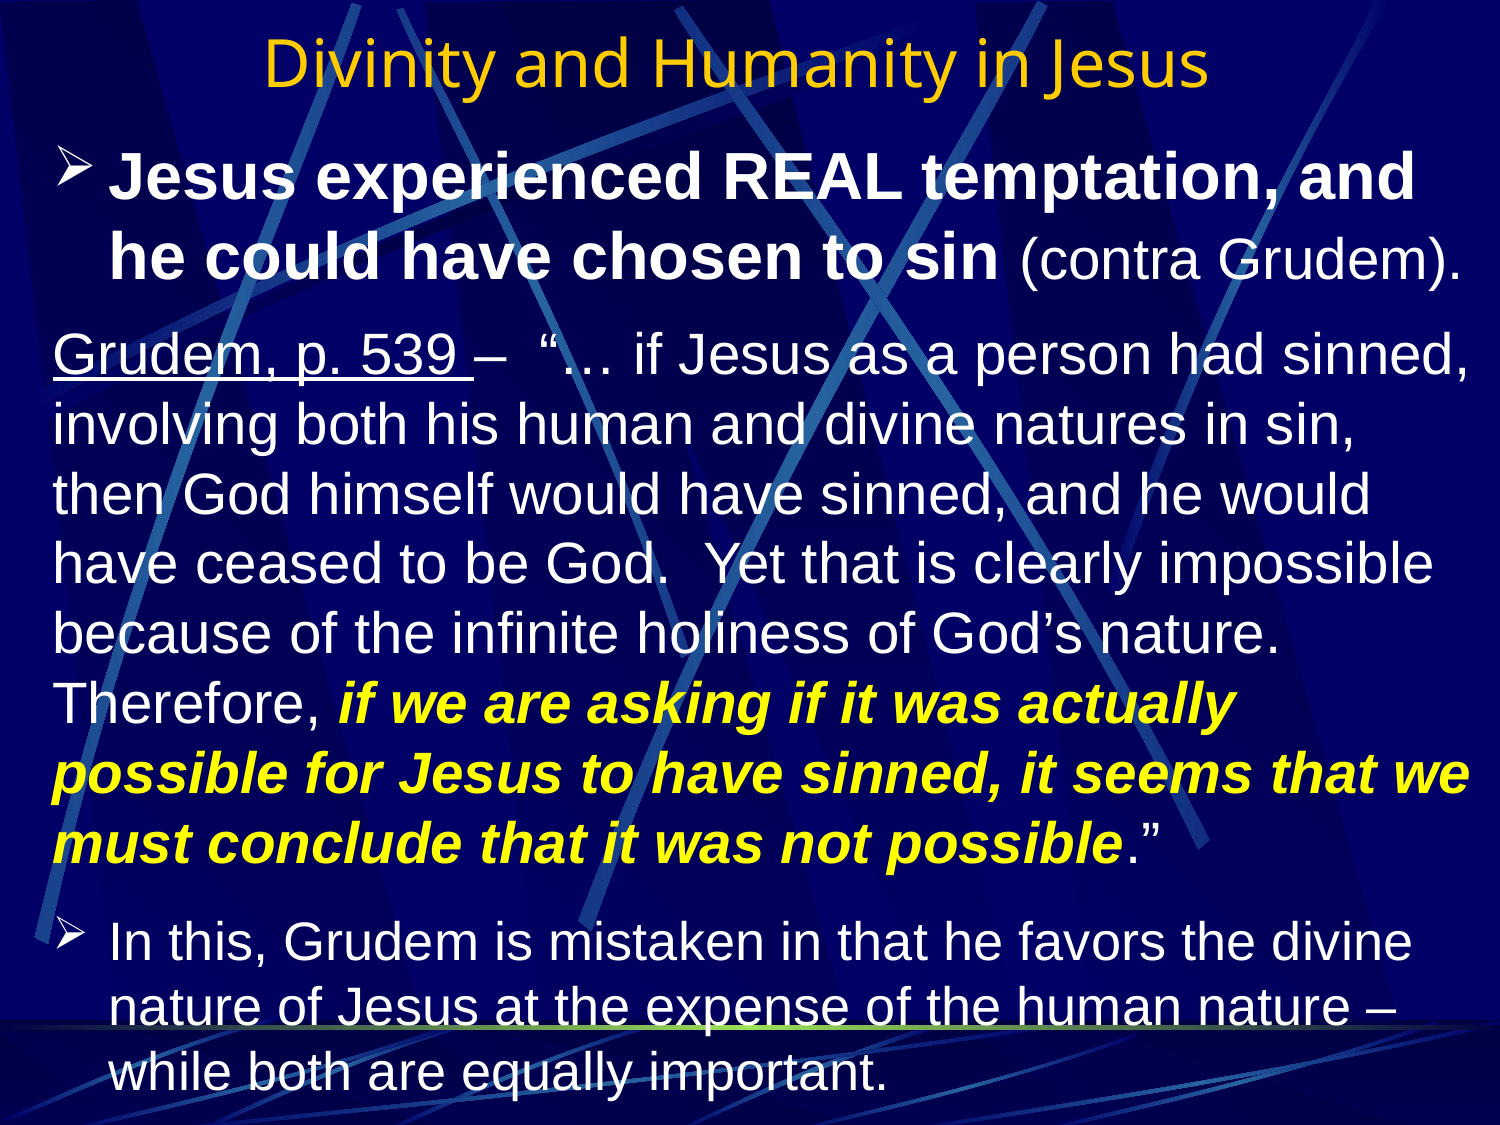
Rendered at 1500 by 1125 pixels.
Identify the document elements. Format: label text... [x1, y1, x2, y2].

list Jesus experienced REAL temptation, and he could have chosen to sin (contra Grudem). Grudem, p. 539 – “… if Jesus as a person had sinned, involving both his human and divine natures in sin, then God himself would have sinned, and he would have ceased to be God. Yet that is clearly impossible because of the infinite holiness of God’s nature. Therefore, if we are asking if it was actually possible for Jesus to have sinned, it seems that we must conclude that it was not possible.” In this, Grudem is mistaken in that he favors the divine nature of Jesus at the expense of the human nature – while both are equally important. [37, 125, 1500, 1088]
title Divinity and Humanity in Jesus [99, 12, 1375, 109]
